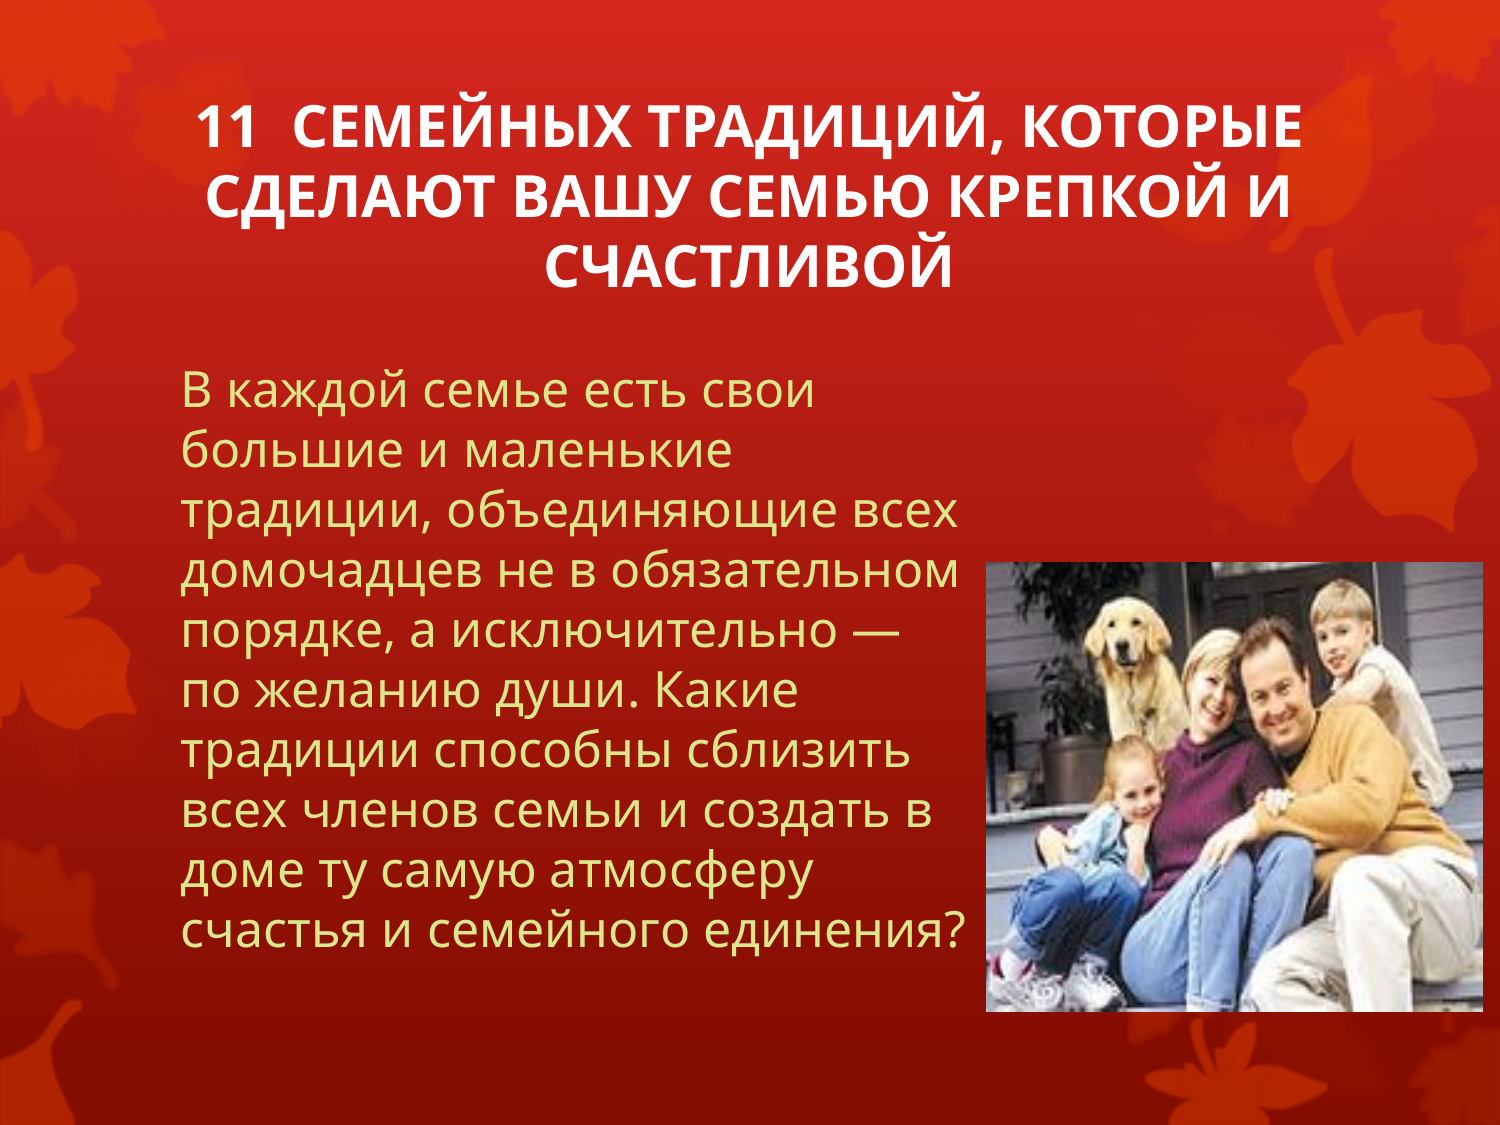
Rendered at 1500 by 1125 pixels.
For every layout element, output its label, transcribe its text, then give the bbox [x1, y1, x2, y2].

picture [985, 561, 1483, 1012]
title 11 СЕМЕЙНЫХ ТРАДИЦИЙ, КОТОРЫЕ СДЕЛАЮТ ВАШУ СЕМЬЮ КРЕПКОЙ И СЧАСТЛИВОЙ [165, 93, 1334, 387]
list В каждой семье есть свои большие и маленькие традиции, объединяющие всех домочадцев не в обязательном порядке, а исключительно — по желанию души. Какие традиции способны сблизить всех членов семьи и создать в доме ту самую атмосферу счастья и семейного единения? [165, 349, 987, 1047]
